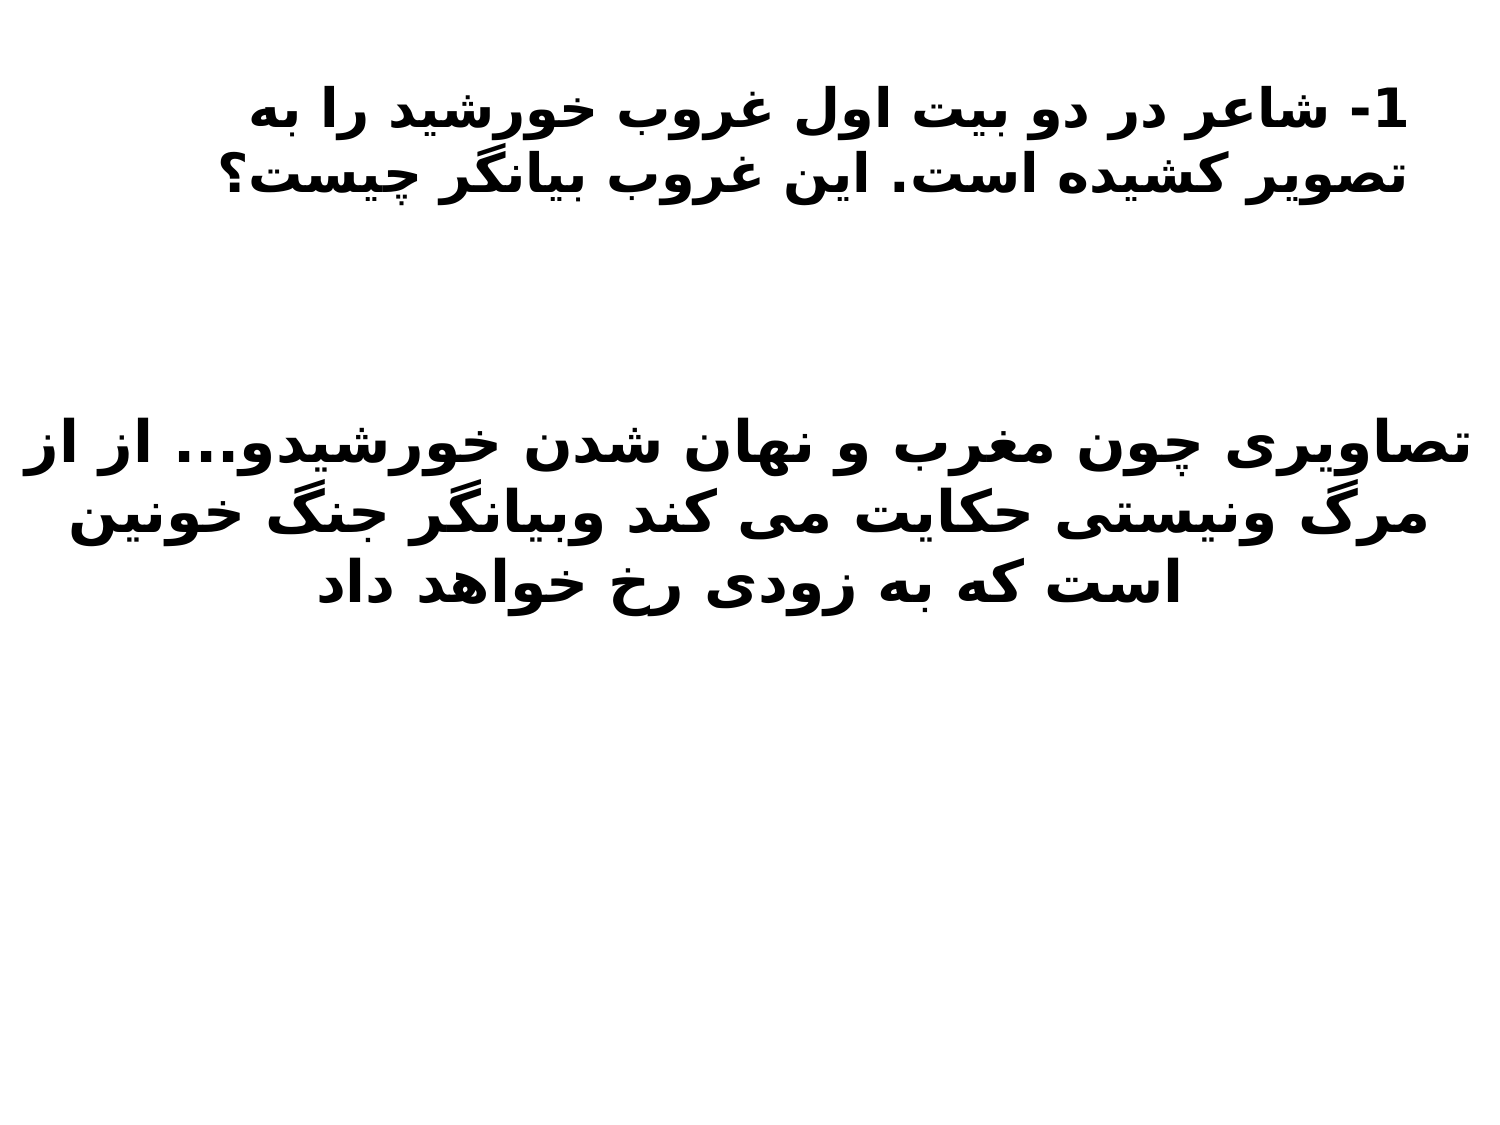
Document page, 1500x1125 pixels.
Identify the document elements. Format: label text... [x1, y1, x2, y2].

text_box تصاویری چون مغرب و نهان شدن خورشیدو... از از مرگ ونیستی حکایت می کند وبیانگر جنگ خونین است که به زودی رخ خواهد داد [0, 397, 1500, 622]
title 1- شاعر در دو بیت اول غروب خورشید را به تصویر کشیده است. این غروب بیانگر چیست؟ [75, 45, 1425, 233]
